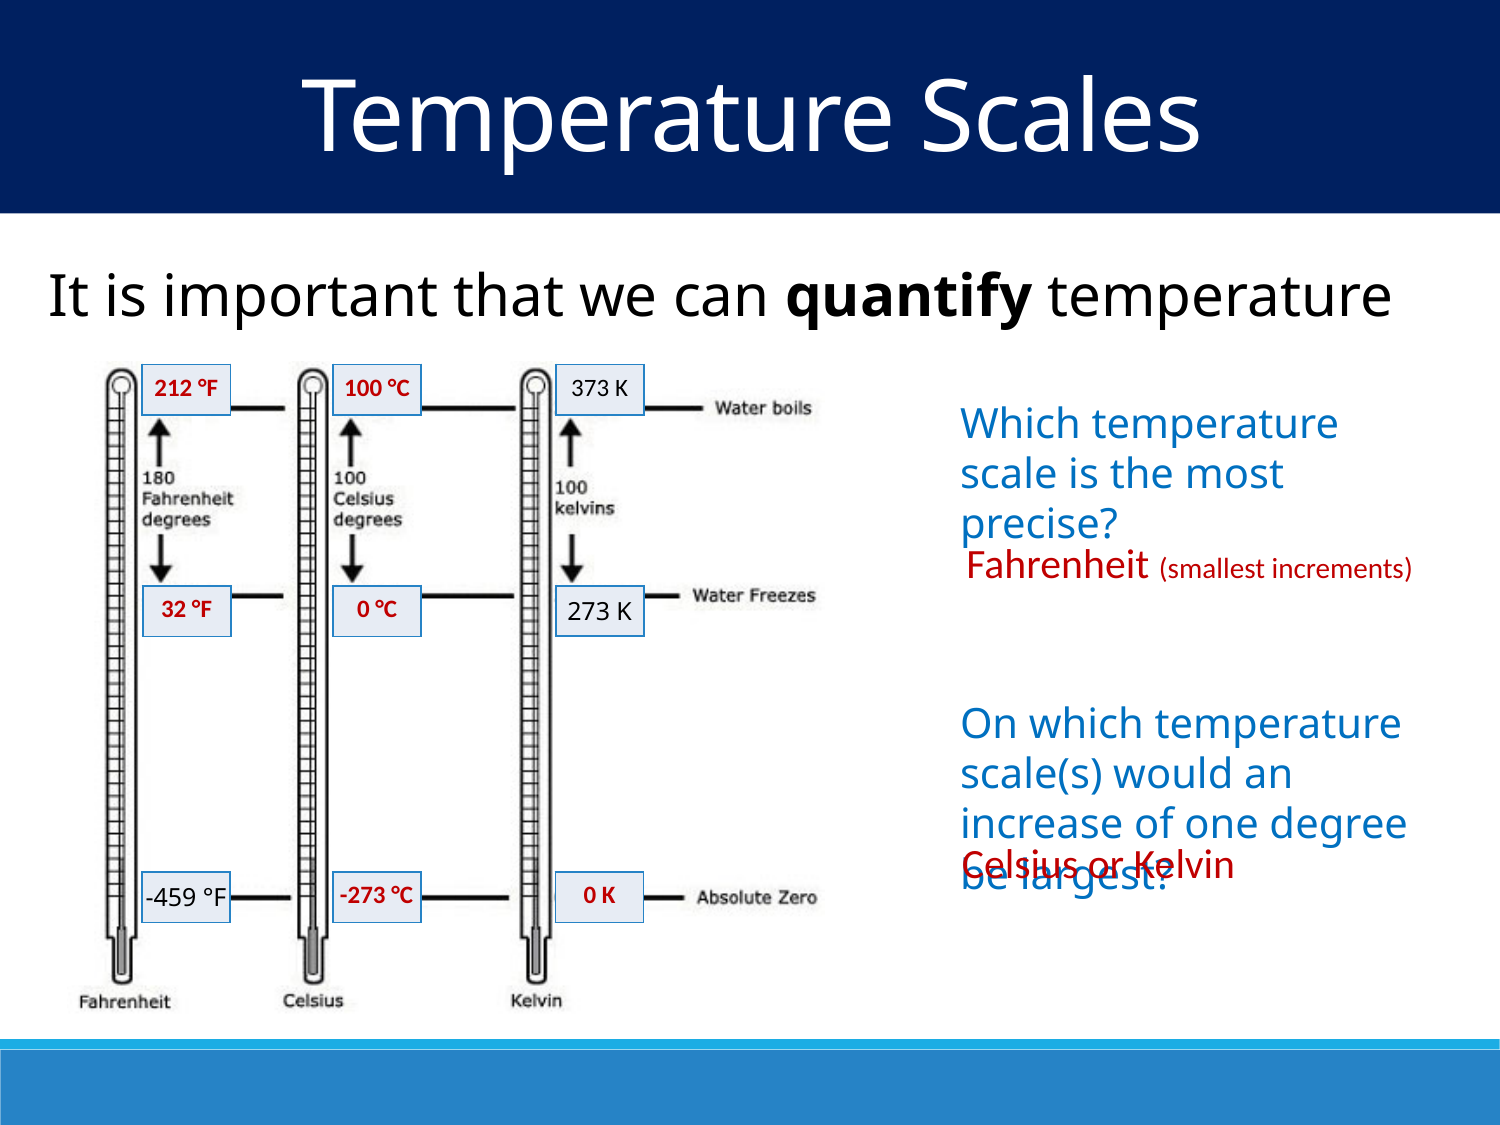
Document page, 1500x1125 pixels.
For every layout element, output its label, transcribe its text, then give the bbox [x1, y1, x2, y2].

text_box Fahrenheit (smallest increments) [951, 529, 1428, 595]
text_box Which temperature scale is the most precise? On which temperature scale(s) would an increase of one degree be largest? [945, 389, 1435, 905]
text_box [0, 0, 1500, 215]
text_box Temperature Scales [4, 62, 1500, 189]
text_box It is important that we can quantify temperature [33, 250, 1467, 336]
picture [66, 361, 826, 1025]
text_box Celsius or Kelvin [947, 829, 1251, 895]
